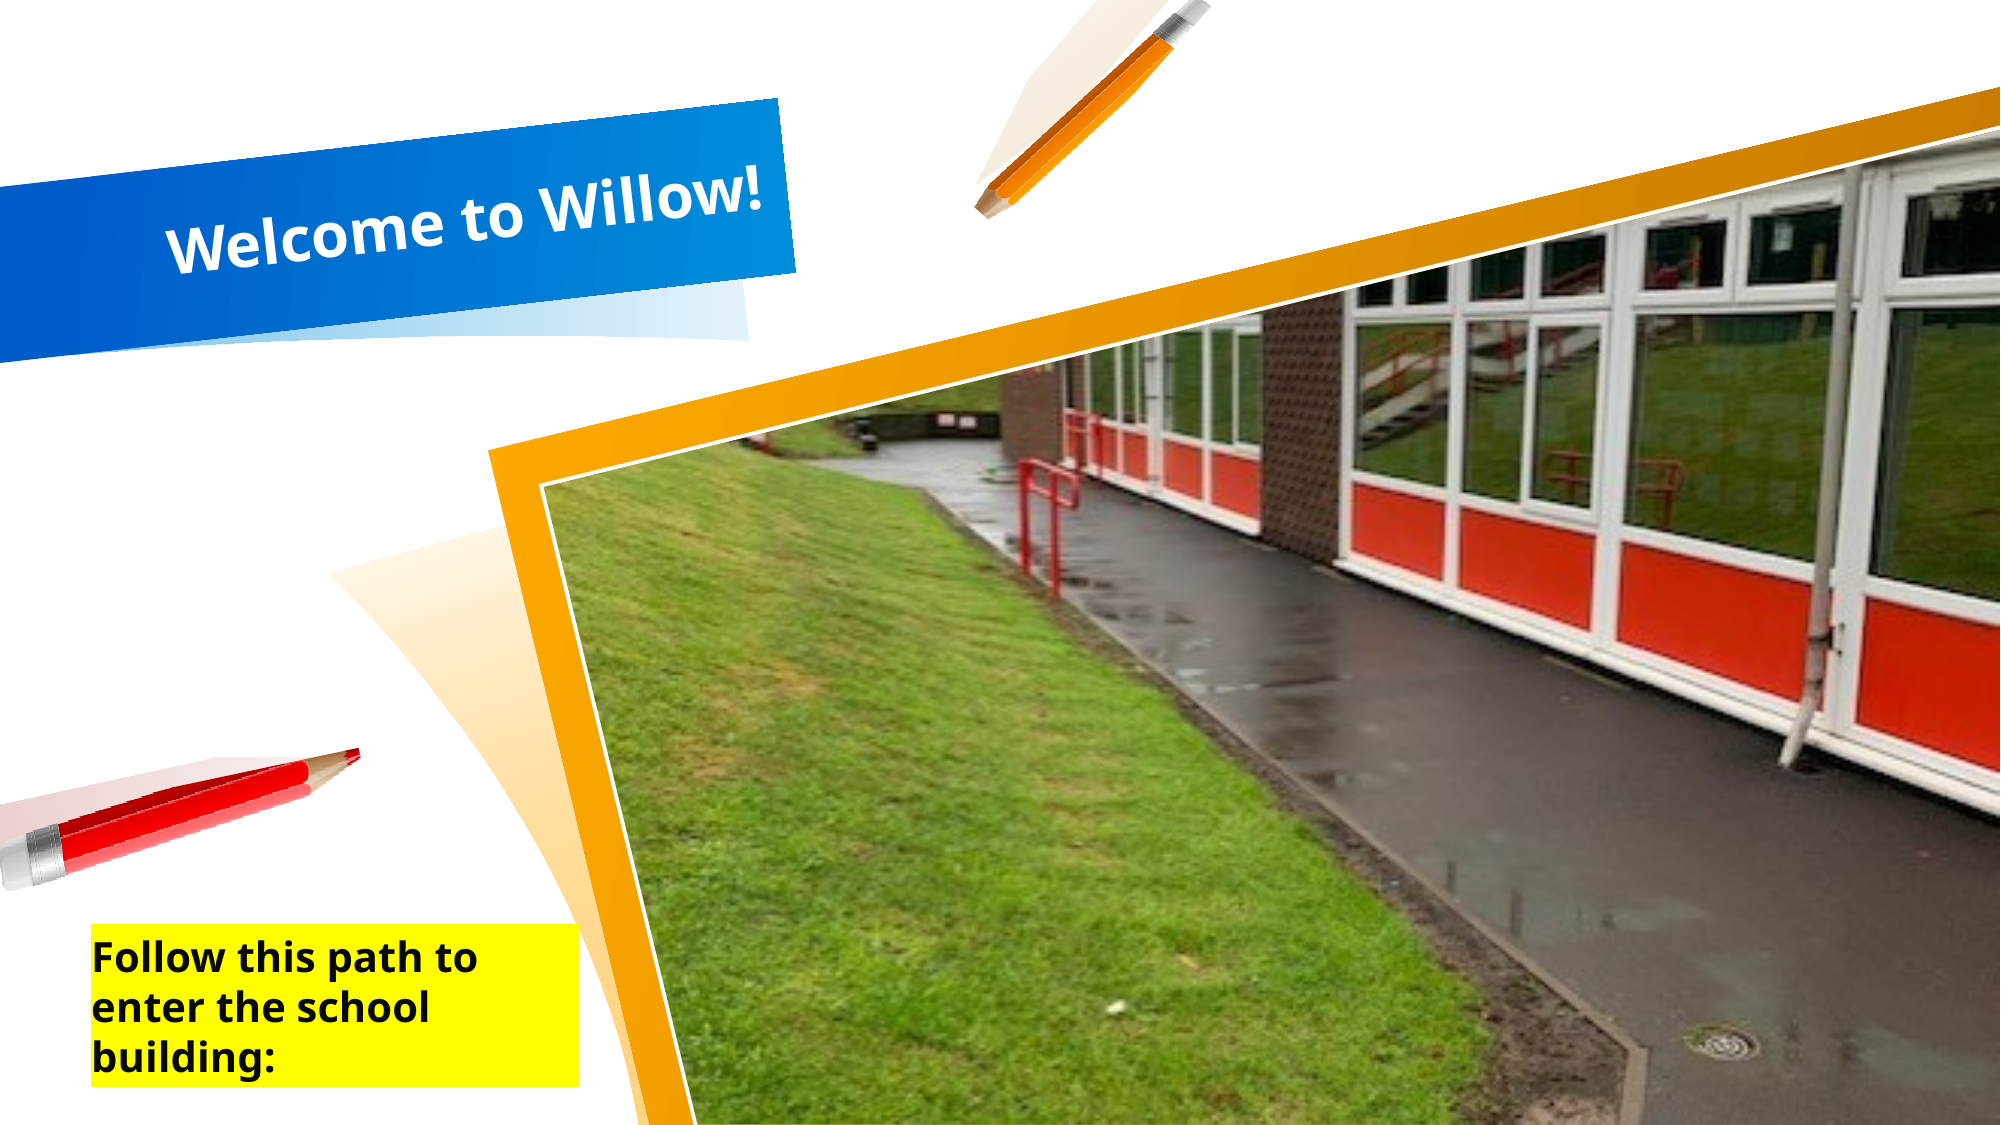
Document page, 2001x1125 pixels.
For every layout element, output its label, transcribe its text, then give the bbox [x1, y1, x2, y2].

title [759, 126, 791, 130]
footer Follow this path to enter the school building: [91, 923, 543, 1087]
picture [0, 747, 373, 894]
picture [543, 0, 2000, 1125]
title Welcome to Willow! [127, 154, 543, 317]
